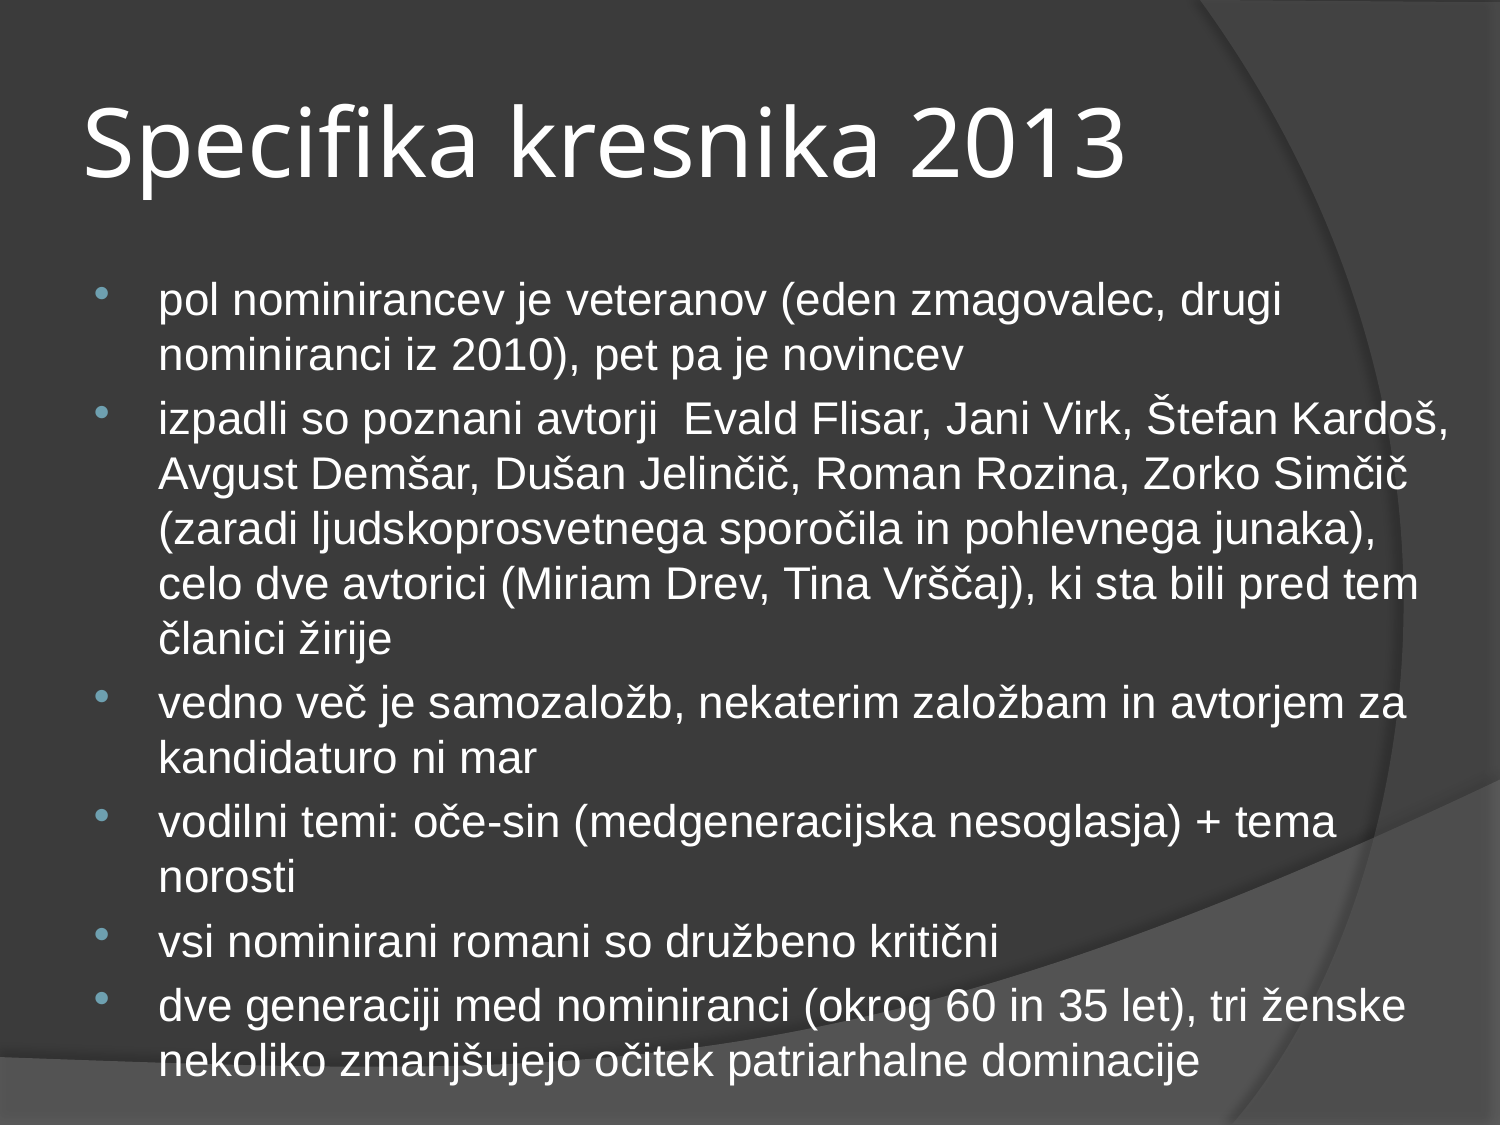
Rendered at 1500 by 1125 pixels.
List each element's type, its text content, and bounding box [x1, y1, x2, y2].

list pol nominirancev je veteranov (eden zmagovalec, drugi nominiranci iz 2010), pet pa je novincev izpadli so poznani avtorji Evald Flisar, Jani Virk, Štefan Kardoš, Avgust Demšar, Dušan Jelinčič, Roman Rozina, Zorko Simčič (zaradi ljudskoprosvetnega sporočila in pohlevnega junaka), celo dve avtorici (Miriam Drev, Tina Vrščaj), ki sta bili pred tem članici žirije vedno več je samozaložb, nekaterim založbam in avtorjem za kandidaturo ni mar vodilni temi: oče-sin (medgeneracijska nesoglasja) + tema norosti vsi nominirani romani so družbeno kritični dve generaciji med nominiranci (okrog 60 in 35 let), tri ženske nekoliko zmanjšujejo očitek patriarhalne dominacije [75, 262, 1471, 1083]
title Specifika kresnika 2013 [75, 45, 1300, 233]
